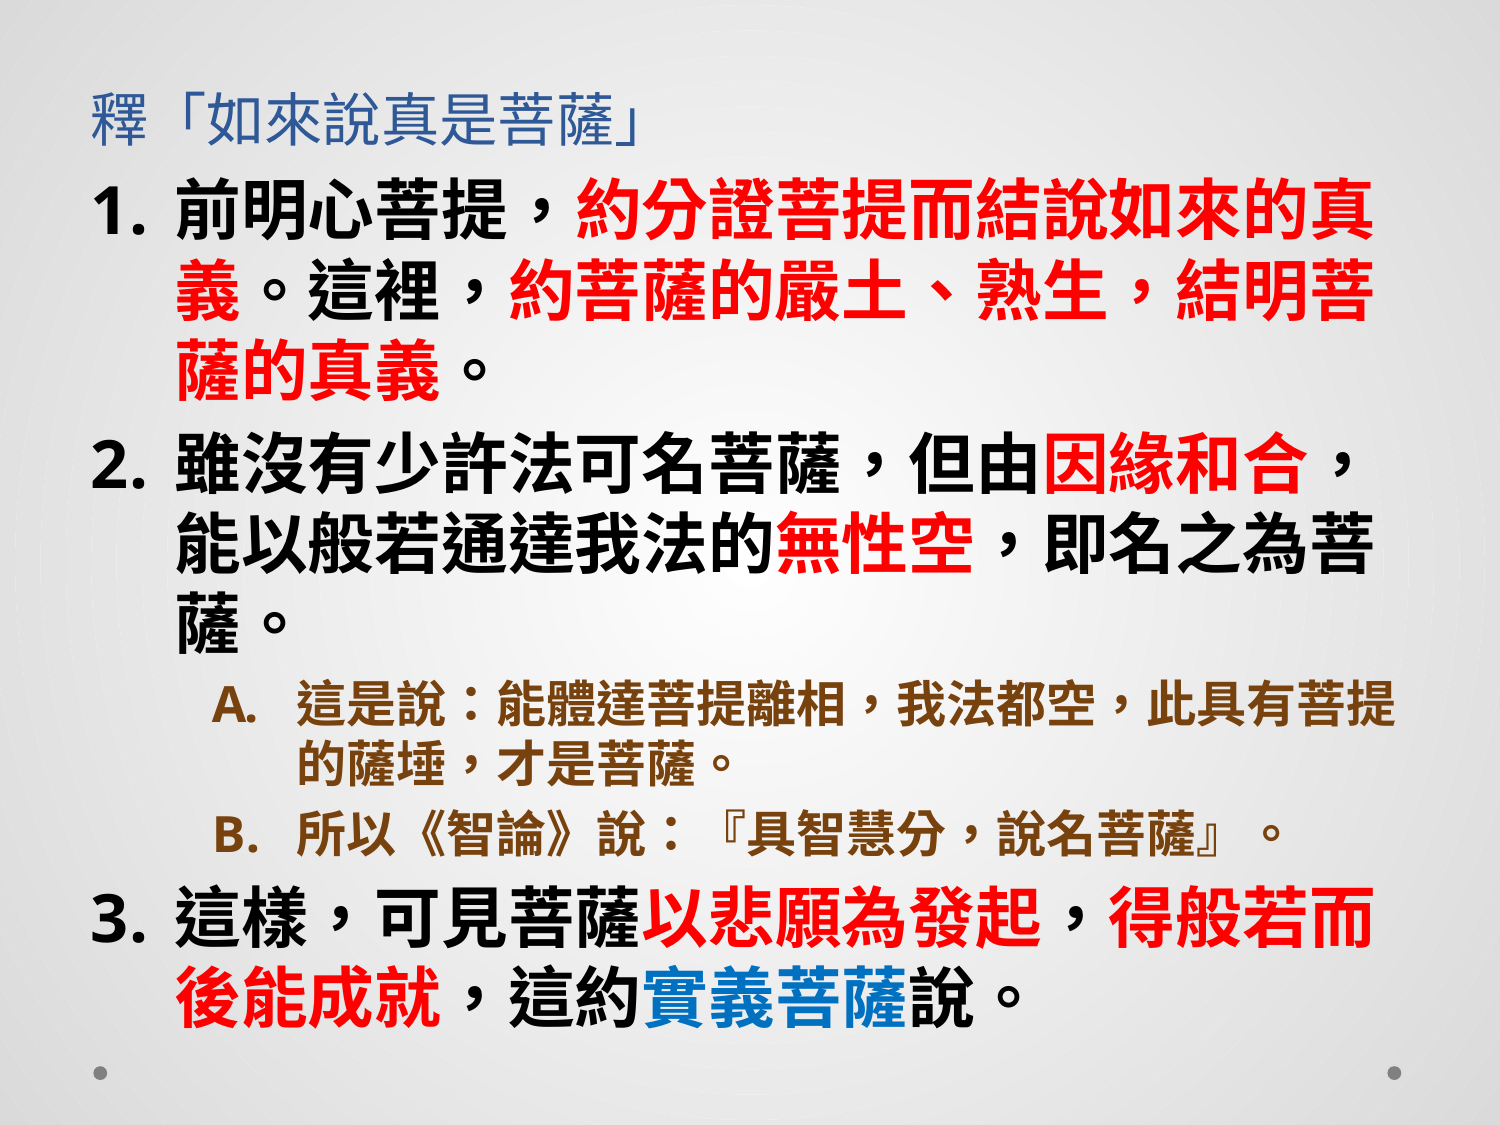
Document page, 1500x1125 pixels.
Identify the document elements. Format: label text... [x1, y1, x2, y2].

list 前明心菩提，約分證菩提而結說如來的真義。這裡，約菩薩的嚴土、熟生，結明菩薩的真義。 雖沒有少許法可名菩薩，但由因緣和合，能以般若通達我法的無性空，即名之為菩薩。 這是說：能體達菩提離相，我法都空，此具有菩提的薩埵，才是菩薩。 所以《智論》說：『具智慧分，說名菩薩』。 這樣，可見菩薩以悲願為發起，得般若而後能成就，這約實義菩薩說。 [75, 160, 1425, 1059]
title 釋「如來說真是菩薩」 [75, 0, 1425, 160]
